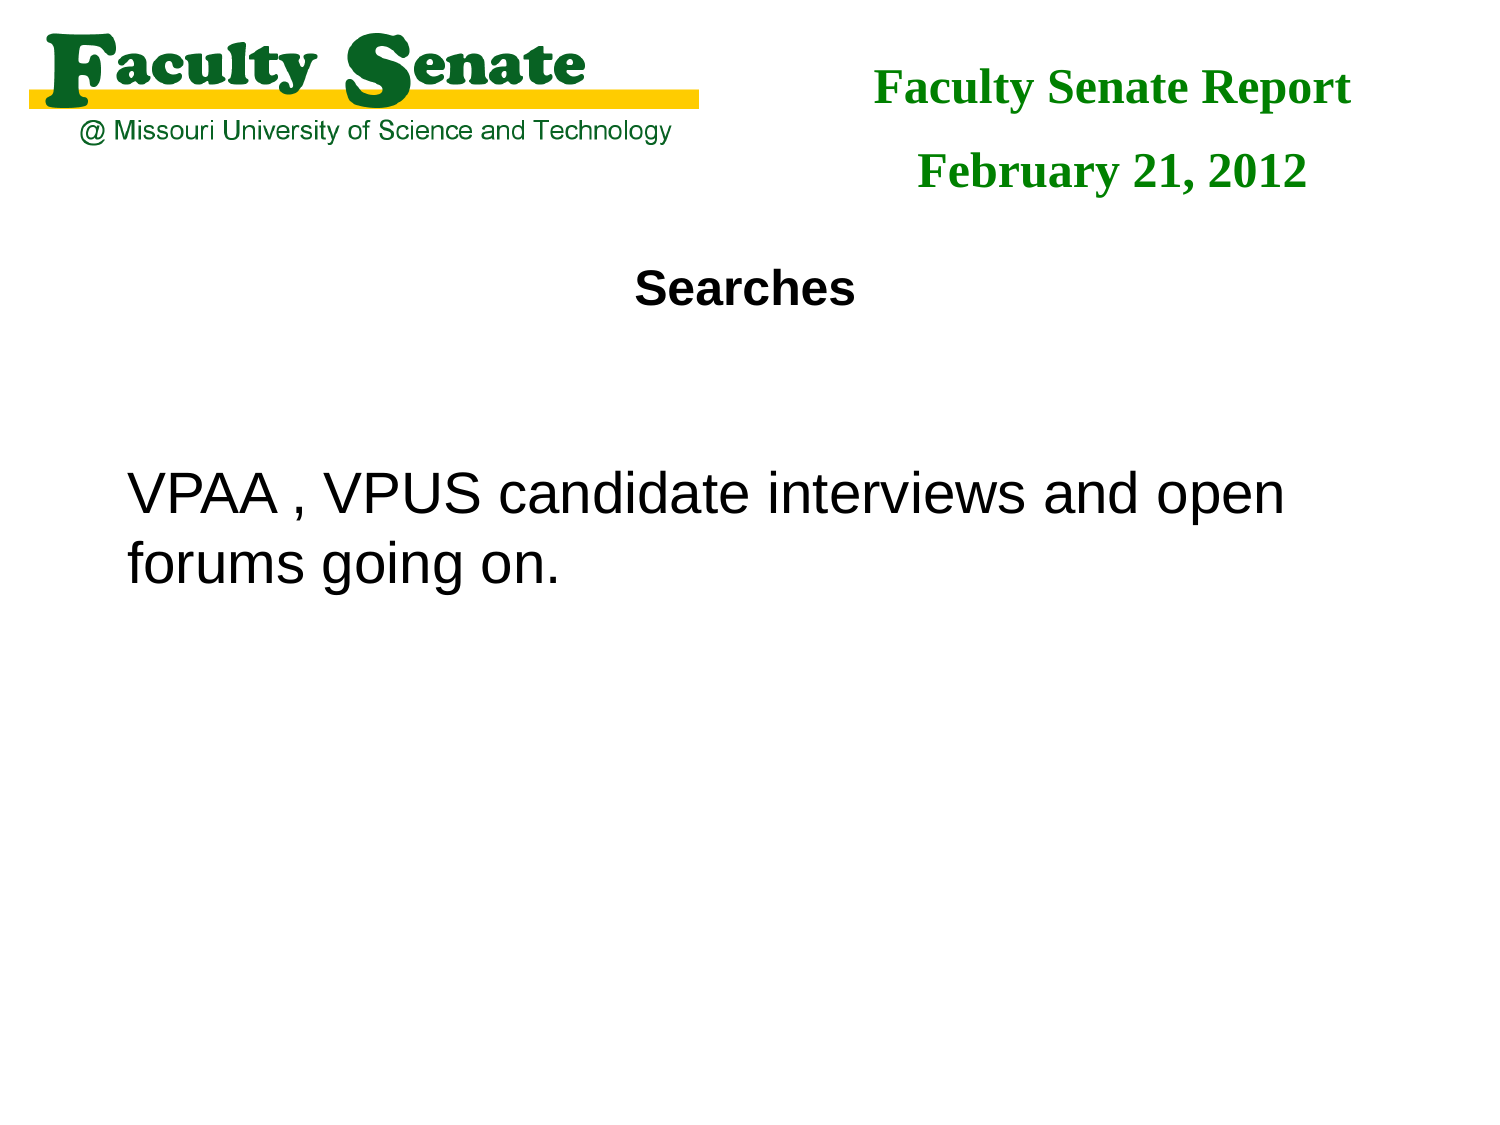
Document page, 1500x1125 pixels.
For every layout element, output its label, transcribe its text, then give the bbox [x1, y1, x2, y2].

text_box Faculty Senate Report February 21, 2012 [750, 62, 1475, 174]
text_box Searches VPAA , VPUS candidate interviews and open forums going on. [112, 187, 1379, 1125]
picture [28, 0, 728, 155]
